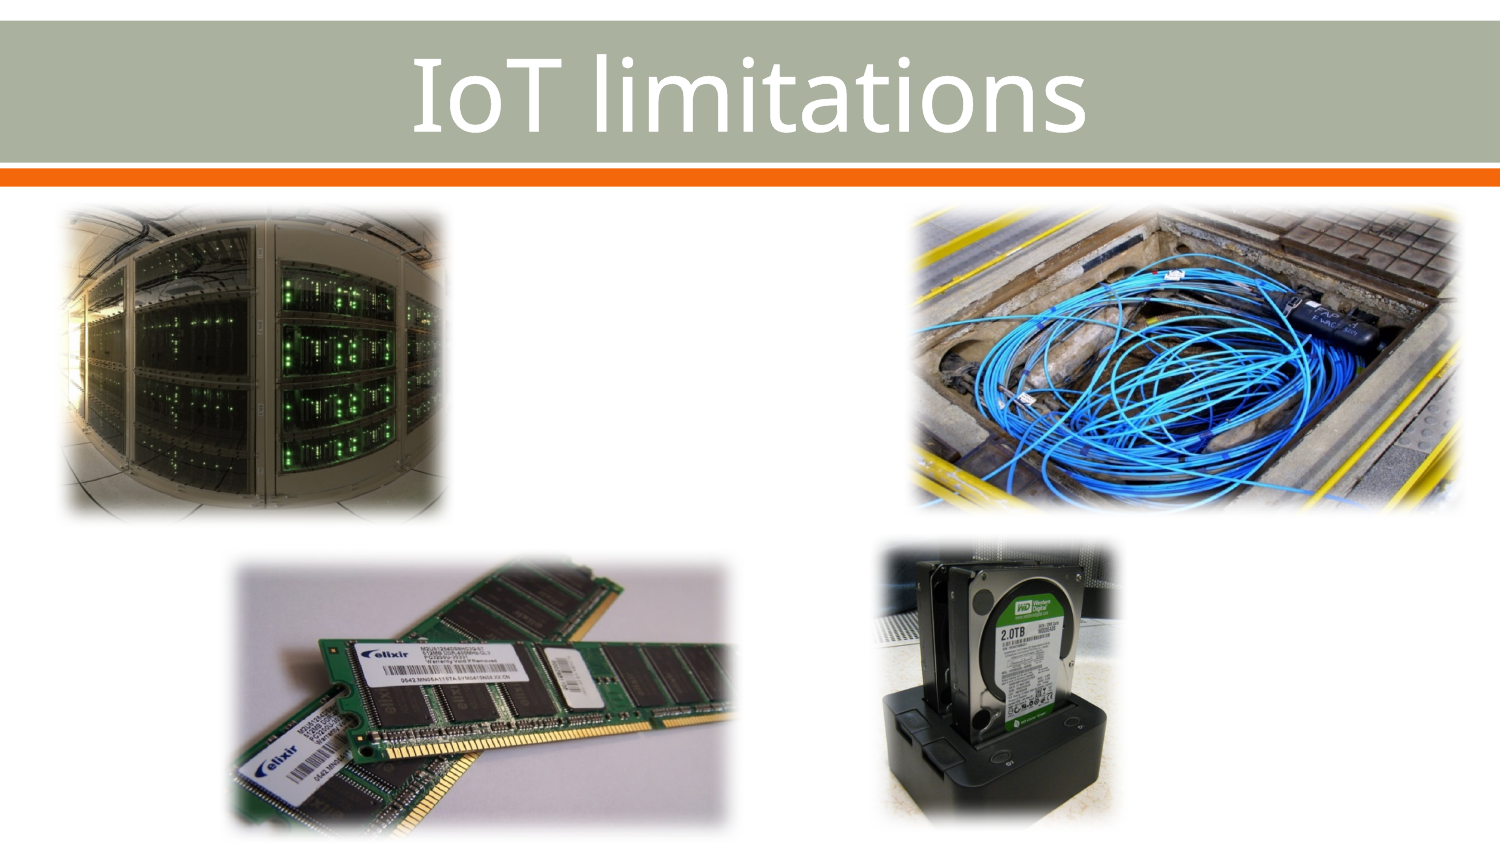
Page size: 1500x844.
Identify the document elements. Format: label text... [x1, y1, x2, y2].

picture [218, 547, 746, 844]
title IoT limitations [75, 22, 1425, 160]
picture [867, 531, 1129, 833]
picture [52, 199, 457, 529]
picture [903, 200, 1468, 518]
